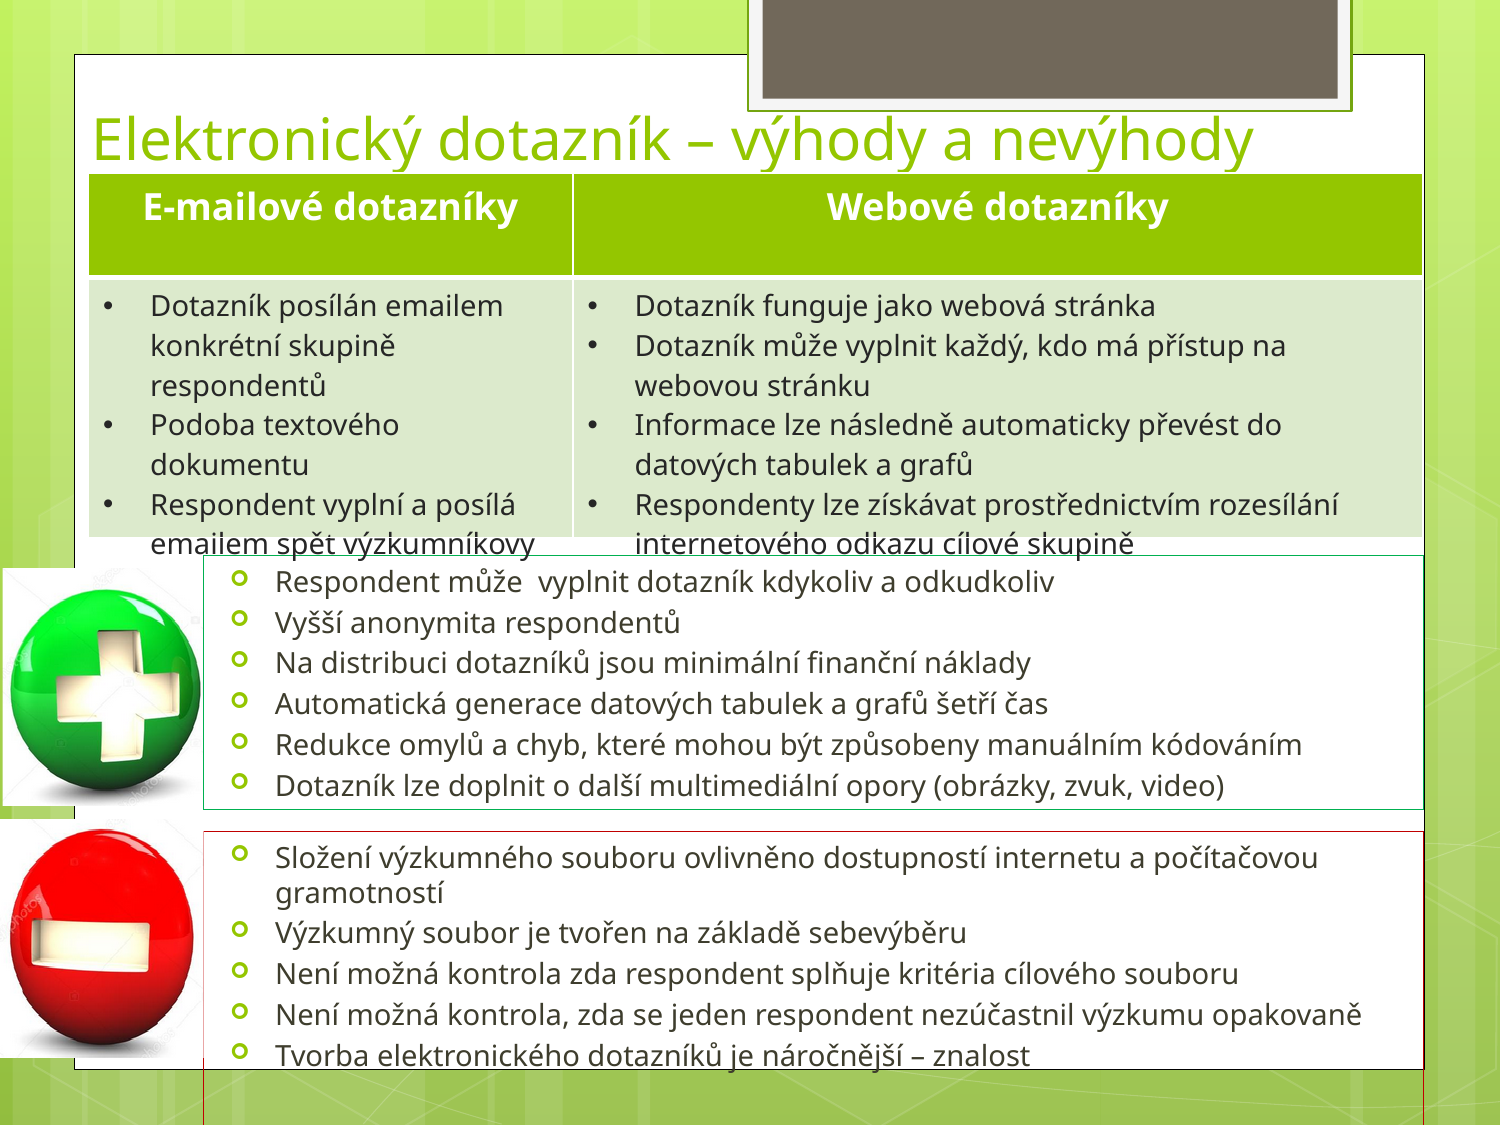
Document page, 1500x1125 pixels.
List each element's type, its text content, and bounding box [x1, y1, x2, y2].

picture [0, 819, 204, 1058]
table_cell Dotazník posílán emailem konkrétní skupině respondentů Podoba textového dokumentu Respondent vyplní a posílá emailem spět výzkumníkovy [89, 280, 572, 537]
table_header E-mailové dotazníky [89, 174, 572, 275]
list Složení výzkumného souboru ovlivněno dostupností internetu a počítačovou gramotností Výzkumný soubor je tvořen na základě sebevýběru Není možná kontrola zda respondent splňuje kritéria cílového souboru Není možná kontrola, zda se jeden respondent nezúčastnil výzkumu opakovaně Tvorba elektronického dotazníků je náročnější – znalost [203, 831, 1424, 1125]
picture [2, 568, 204, 806]
table_cell Dotazník funguje jako webová stránka Dotazník může vyplnit každý, kdo má přístup na webovou stránku Informace lze následně automaticky převést do datových tabulek a grafů Respondenty lze získávat prostřednictvím rozesílání internetového odkazu cílové skupině [574, 280, 1422, 537]
text_box Respondent může vyplnit dotazník kdykoliv a odkudkoliv Vyšší anonymita respondentů Na distribuci dotazníků jsou minimální finanční náklady Automatická generace datových tabulek a grafů šetří čas Redukce omylů a chyb, které mohou být způsobeny manuálním kódováním Dotazník lze doplnit o další multimediální opory (obrázky, zvuk, video) [203, 555, 1424, 810]
table_header Webové dotazníky [574, 174, 1422, 275]
title Elektronický dotazník – výhody a nevýhody [76, 78, 1412, 180]
